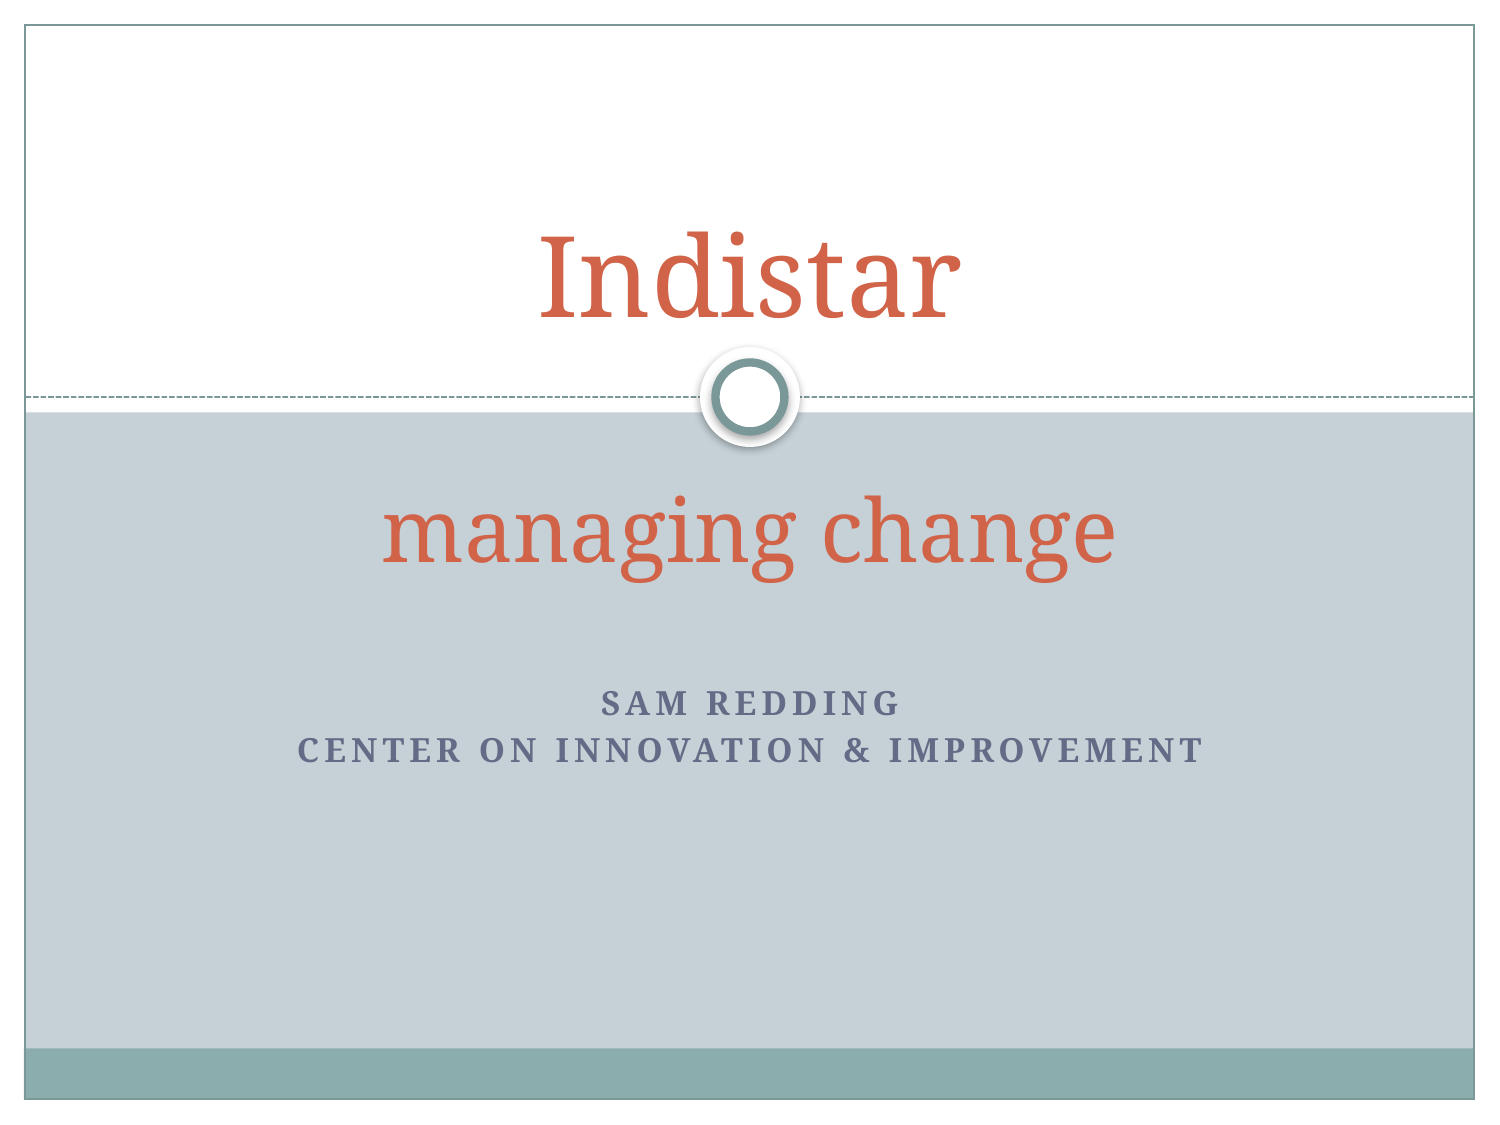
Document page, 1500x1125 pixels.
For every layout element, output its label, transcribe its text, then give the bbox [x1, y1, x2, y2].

subtitle Sam Redding Center on Innovation & Improvement [225, 675, 1275, 963]
title Indistar managing change [112, 162, 1388, 588]
